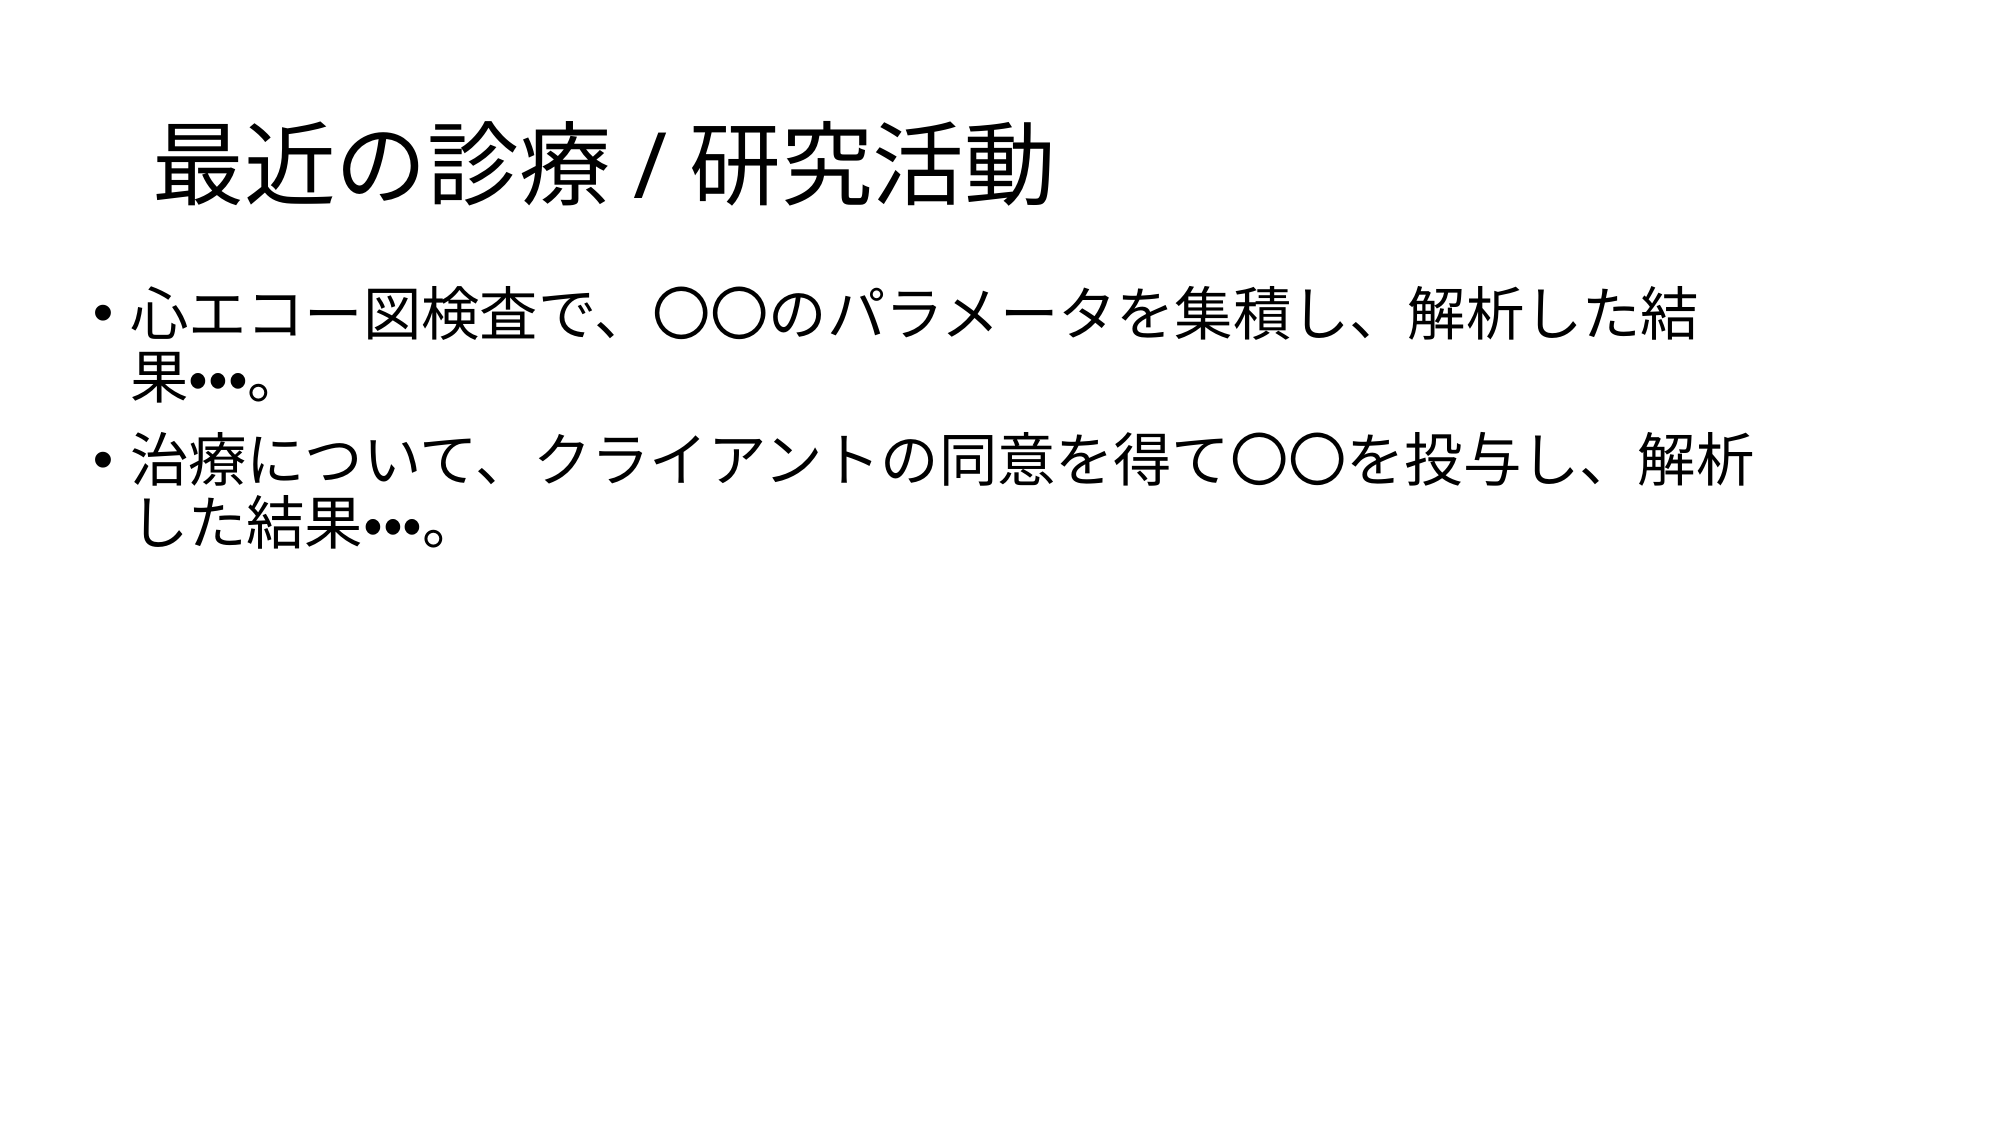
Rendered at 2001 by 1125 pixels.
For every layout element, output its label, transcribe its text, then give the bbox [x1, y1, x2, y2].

list 心エコー図検査で、〇〇のパラメータを集積し、解析した結果・・・。 治療について、クライアントの同意を得て〇〇を投与し、解析した結果・・・。 [78, 277, 1803, 992]
title 最近の診療/研究活動 [137, 59, 1863, 278]
